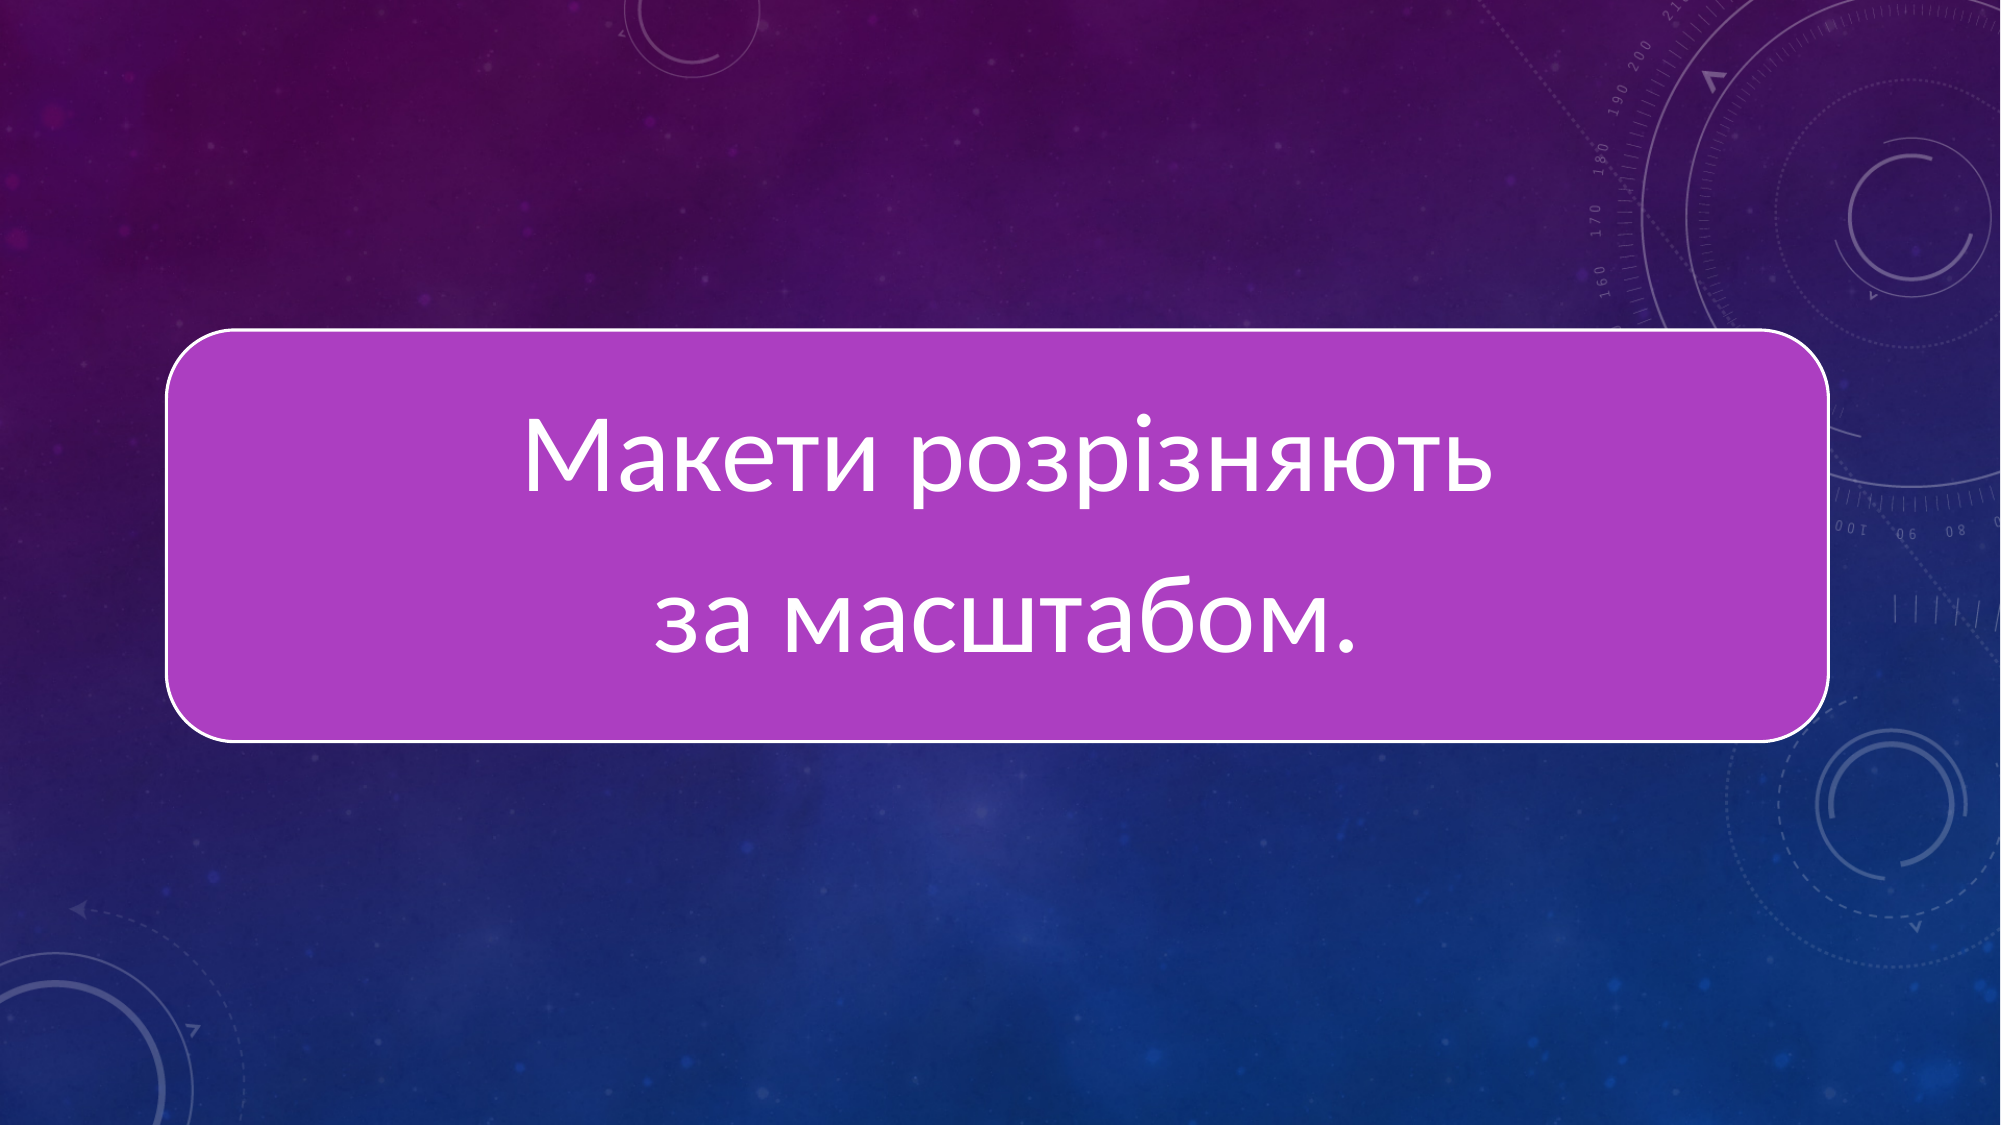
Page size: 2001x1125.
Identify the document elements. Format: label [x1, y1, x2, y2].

picture [0, 0, 2001, 1125]
list [166, 142, 1829, 742]
